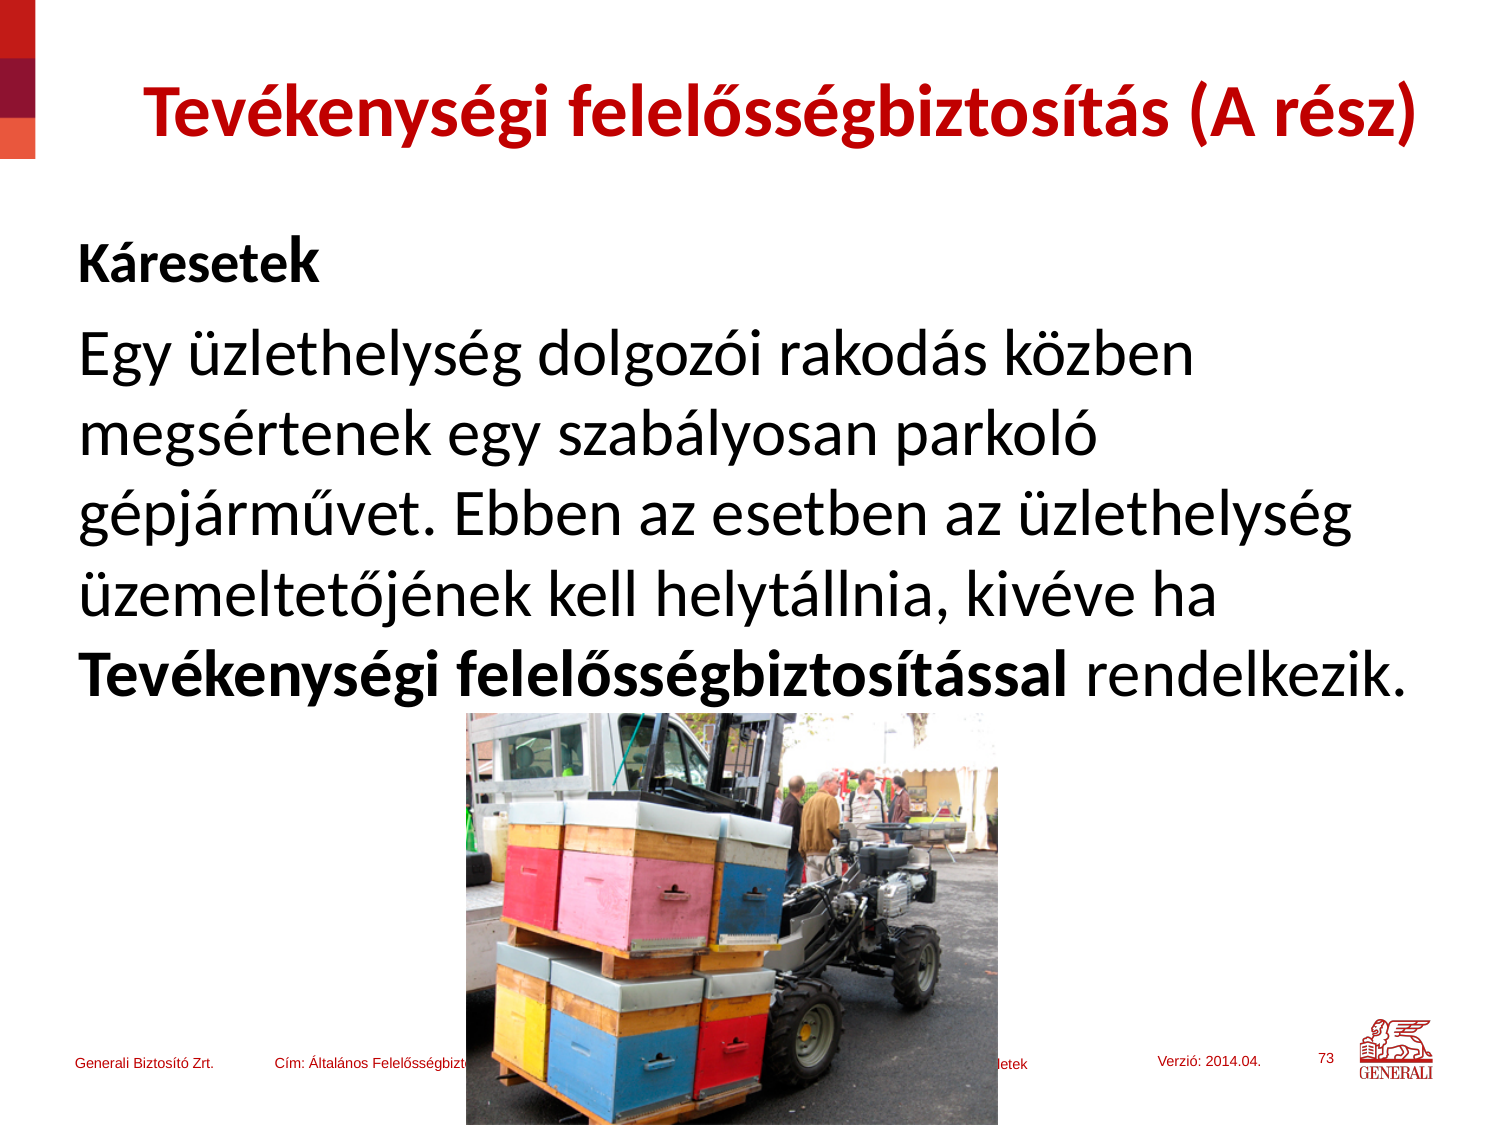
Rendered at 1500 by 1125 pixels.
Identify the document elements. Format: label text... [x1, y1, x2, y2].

picture [466, 713, 999, 1125]
list Káresetek Egy üzlethelység dolgozói rakodás közben megsértenek egy szabályosan parkoló gépjárművet. Ebben az esetben az üzlethelység üzemeltetőjének kell helytállnia, kivéve ha Tevékenységi felelősségbiztosítással rendelkezik. [63, 208, 1475, 823]
text_box [174, 326, 1475, 1050]
title Tevékenységi felelősségbiztosítás (A rész) [104, 54, 1459, 160]
